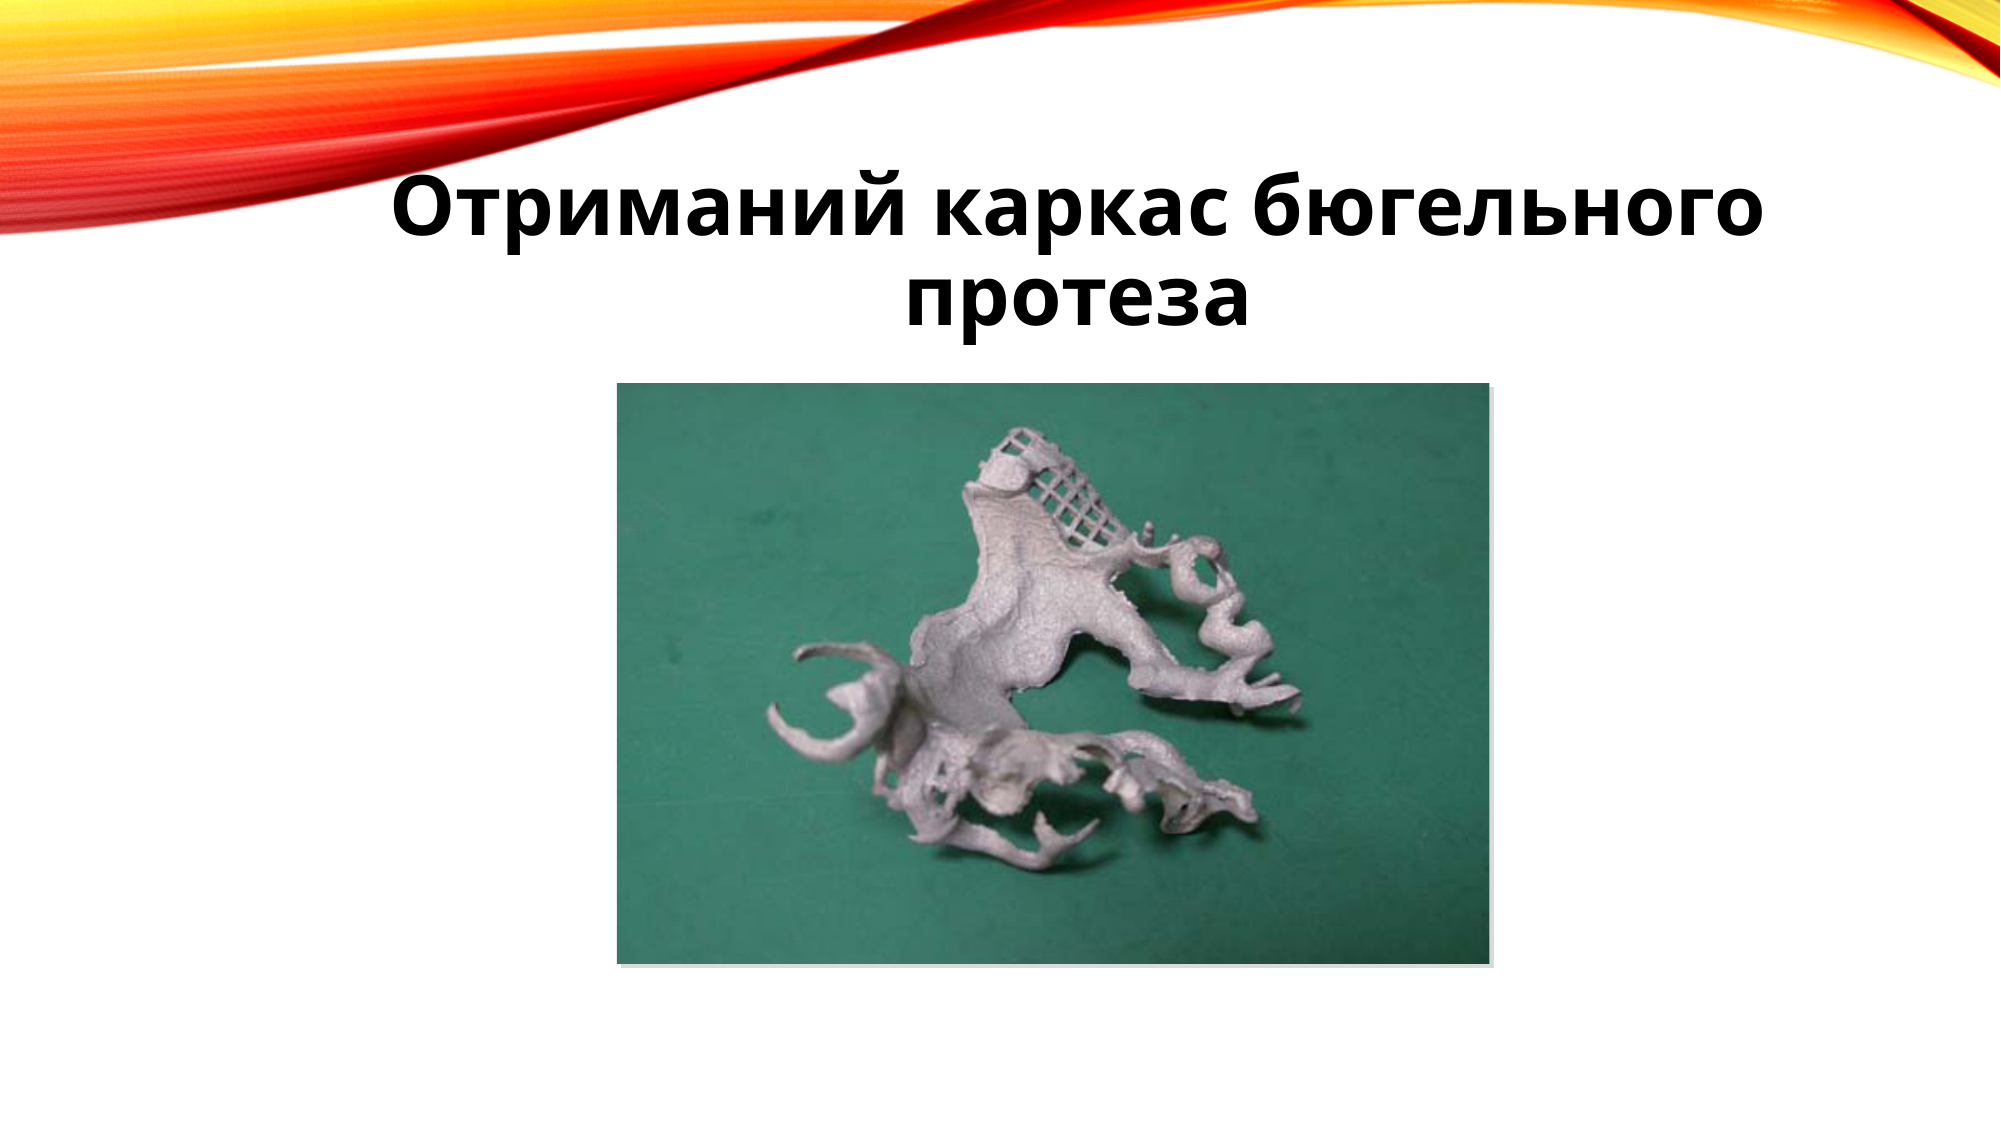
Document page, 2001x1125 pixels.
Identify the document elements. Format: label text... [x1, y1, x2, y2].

title Отриманий каркас бюгельного протеза [300, 147, 1856, 360]
picture [0, 0, 2000, 237]
picture [616, 383, 1490, 964]
